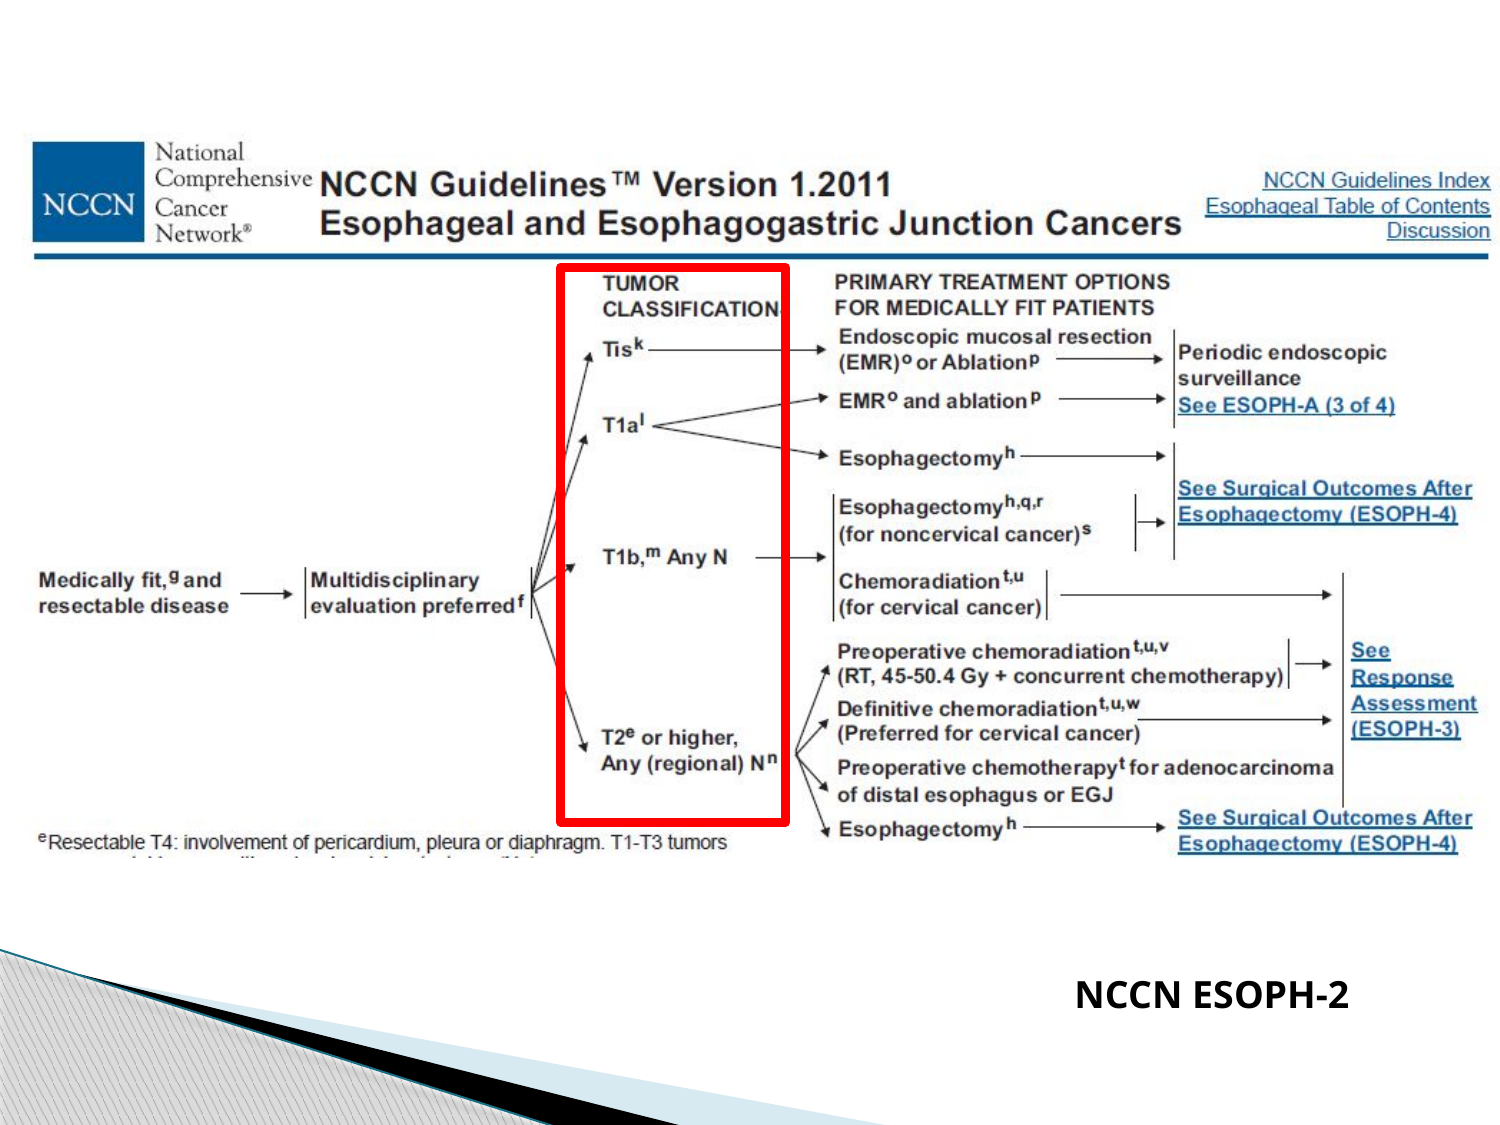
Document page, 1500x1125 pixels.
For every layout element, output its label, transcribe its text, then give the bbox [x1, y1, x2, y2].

text_box NCCN ESOPH-2 [773, 964, 1365, 1024]
picture [0, 132, 1500, 858]
